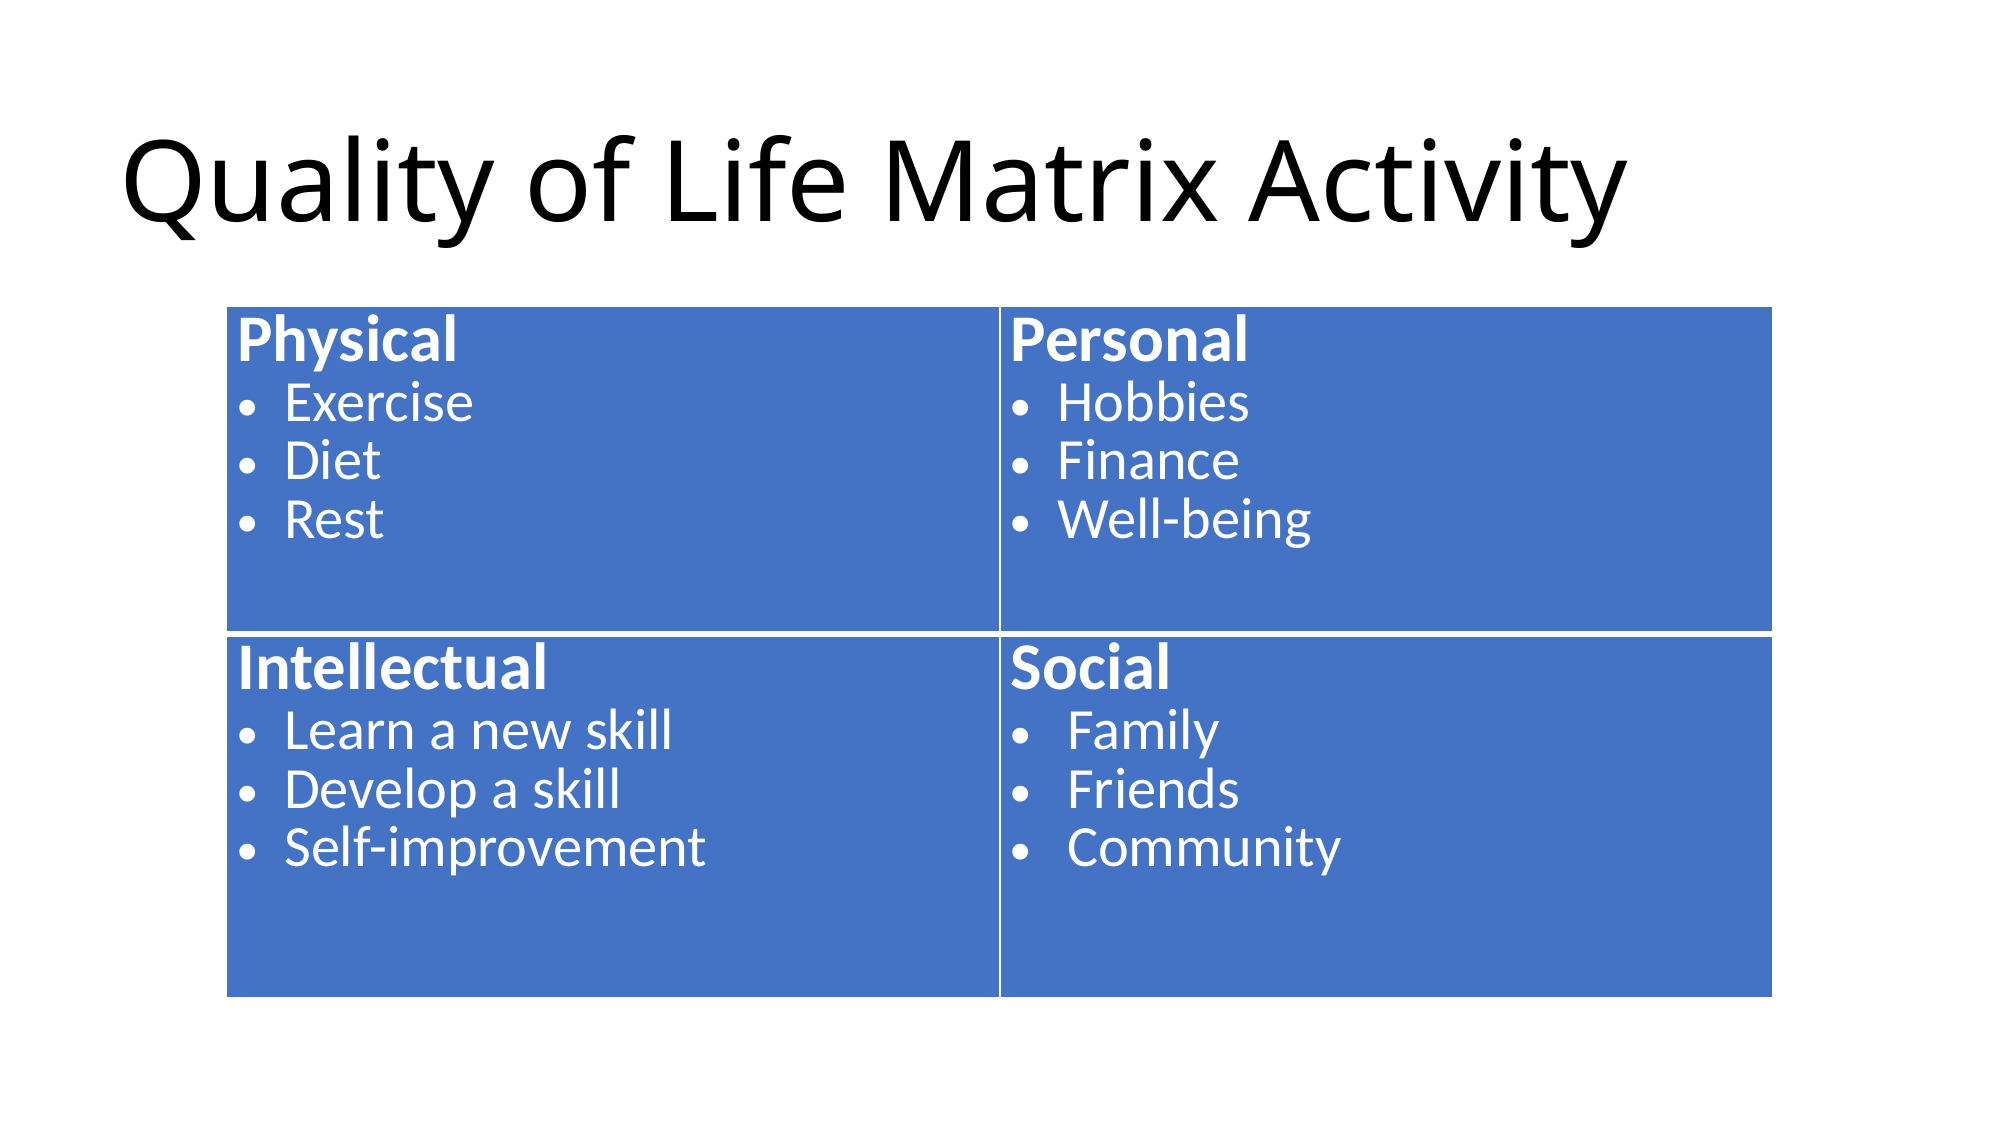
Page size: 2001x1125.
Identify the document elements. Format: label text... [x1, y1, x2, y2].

table_header Physical Exercise Diet Rest [227, 307, 999, 631]
table_cell Social Family Friends Community [1001, 637, 1772, 997]
table_cell Intellectual Learn a new skill Develop a skill Self-improvement [227, 637, 999, 997]
title Quality of Life Matrix Activity [104, 99, 1830, 253]
table_header Personal Hobbies Finance Well-being [1001, 307, 1772, 631]
